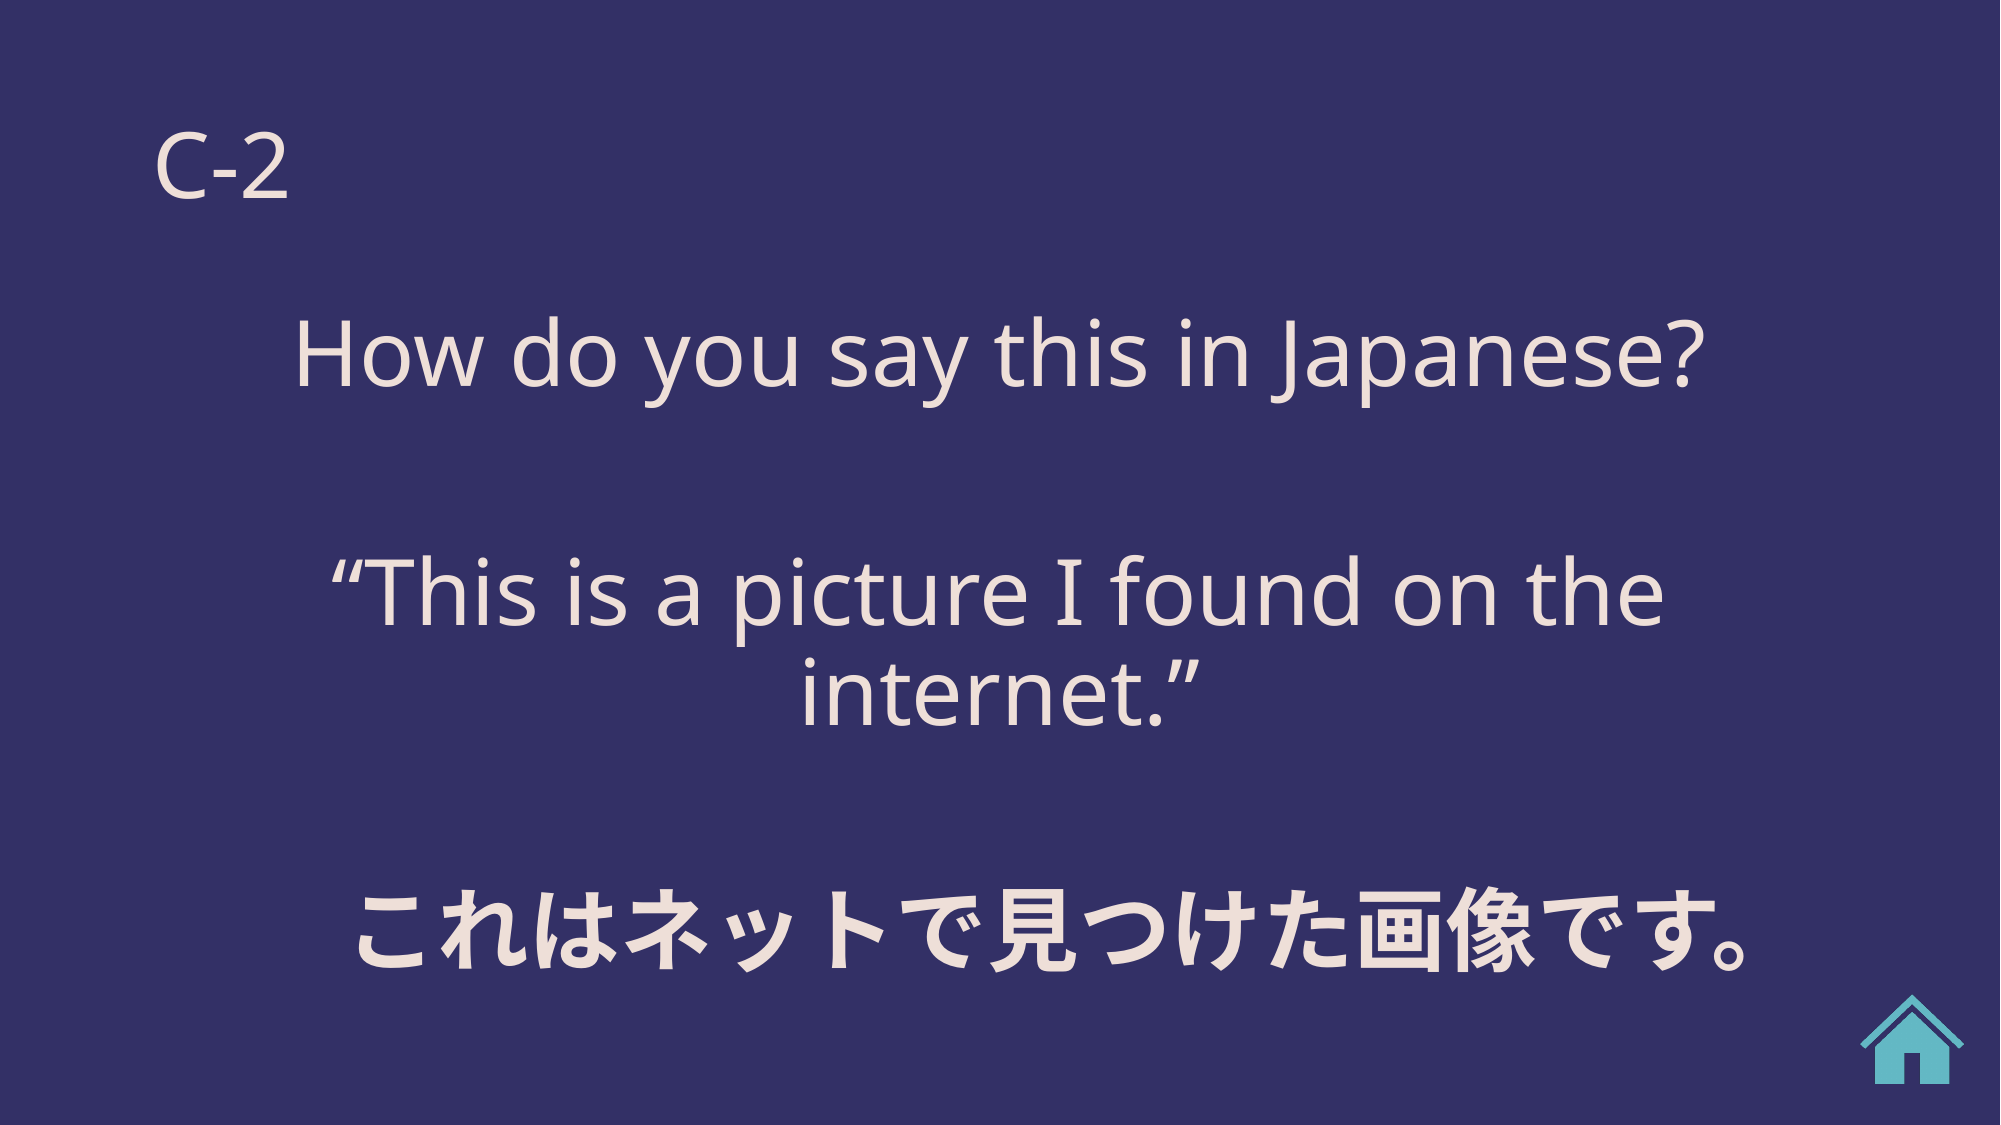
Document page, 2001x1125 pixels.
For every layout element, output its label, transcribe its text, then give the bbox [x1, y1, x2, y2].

list How do you say this in Japanese? “This is a picture I found on the internet.” これはネットで見つけた画像です。 [137, 299, 1863, 1014]
title C-2 [137, 59, 1863, 278]
picture [1852, 979, 1972, 1099]
